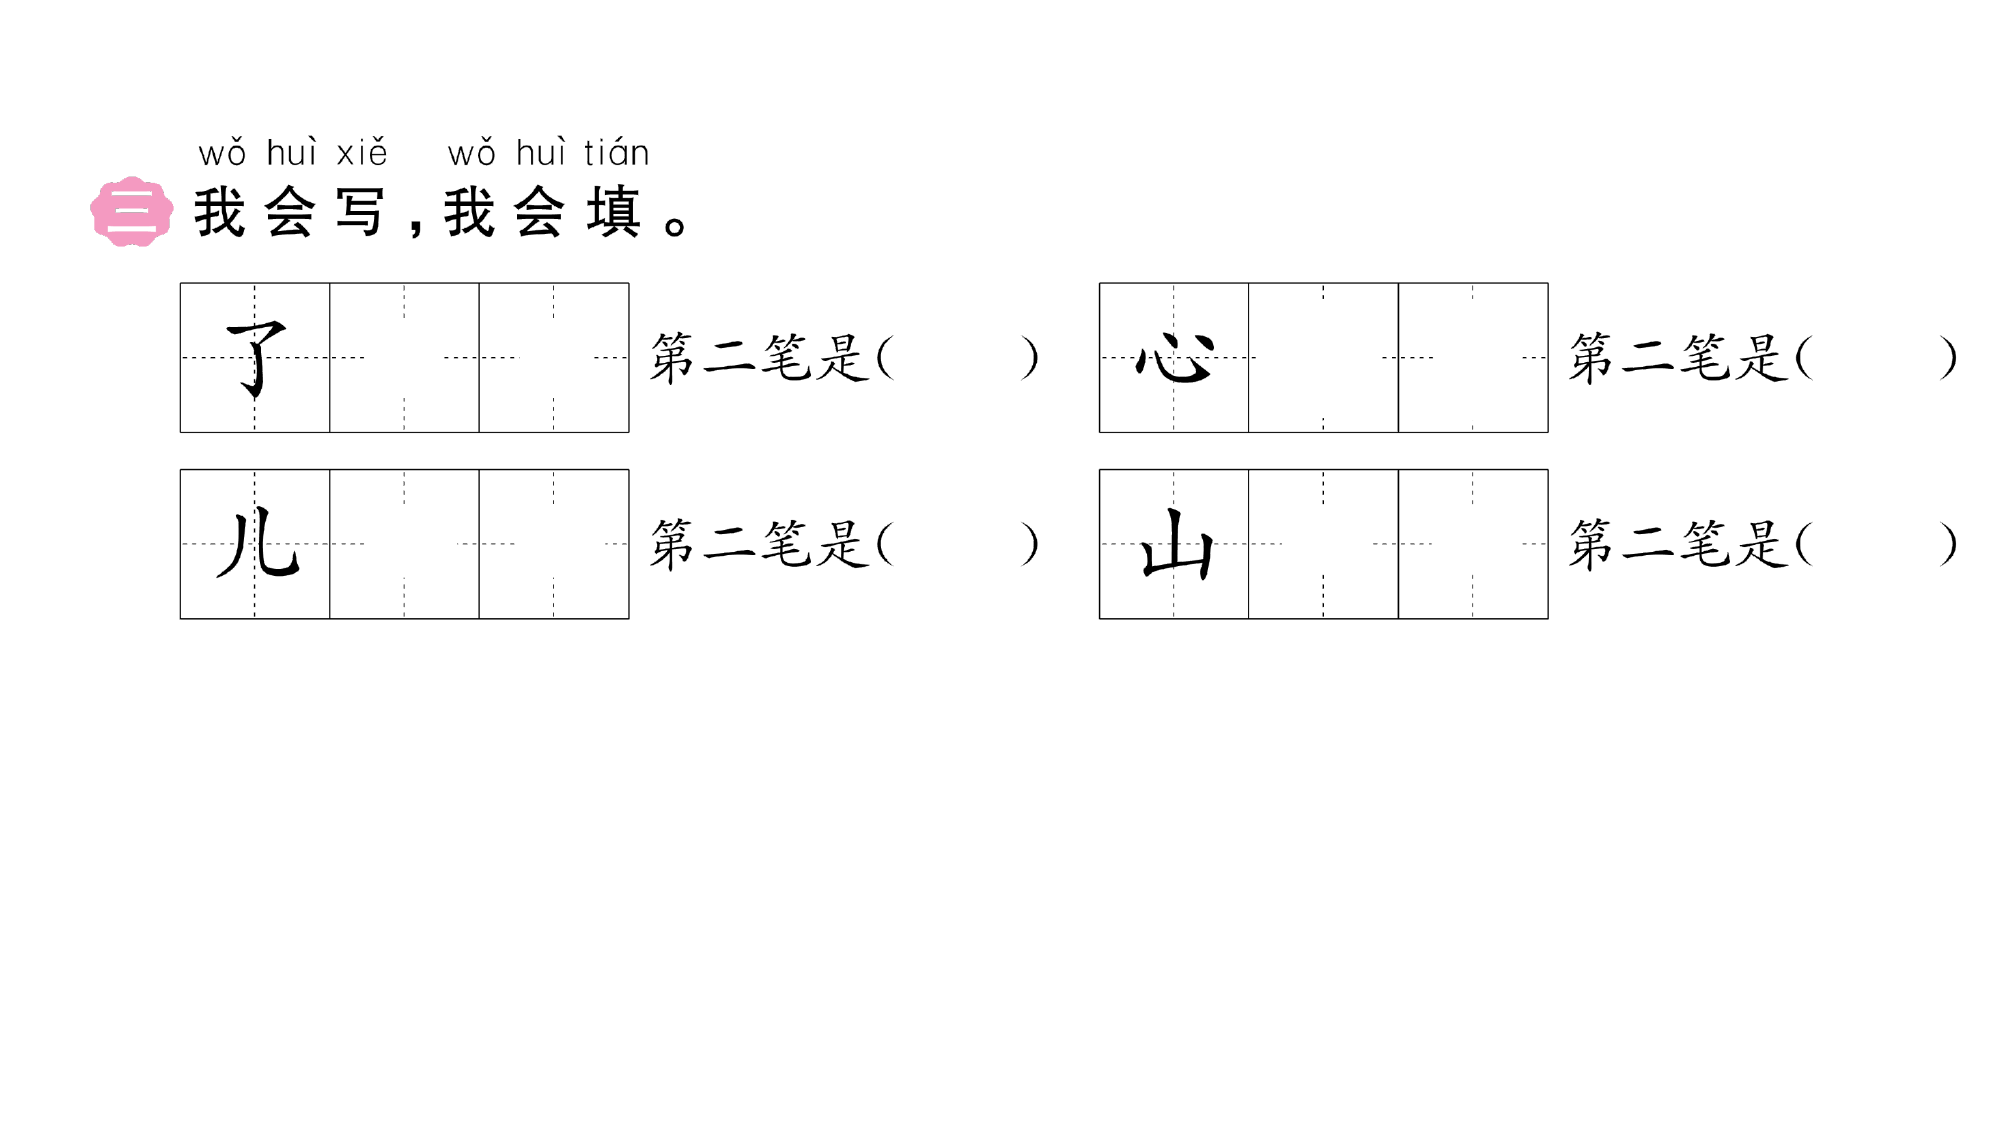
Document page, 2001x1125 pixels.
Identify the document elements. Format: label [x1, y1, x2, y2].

picture [88, 118, 1979, 645]
